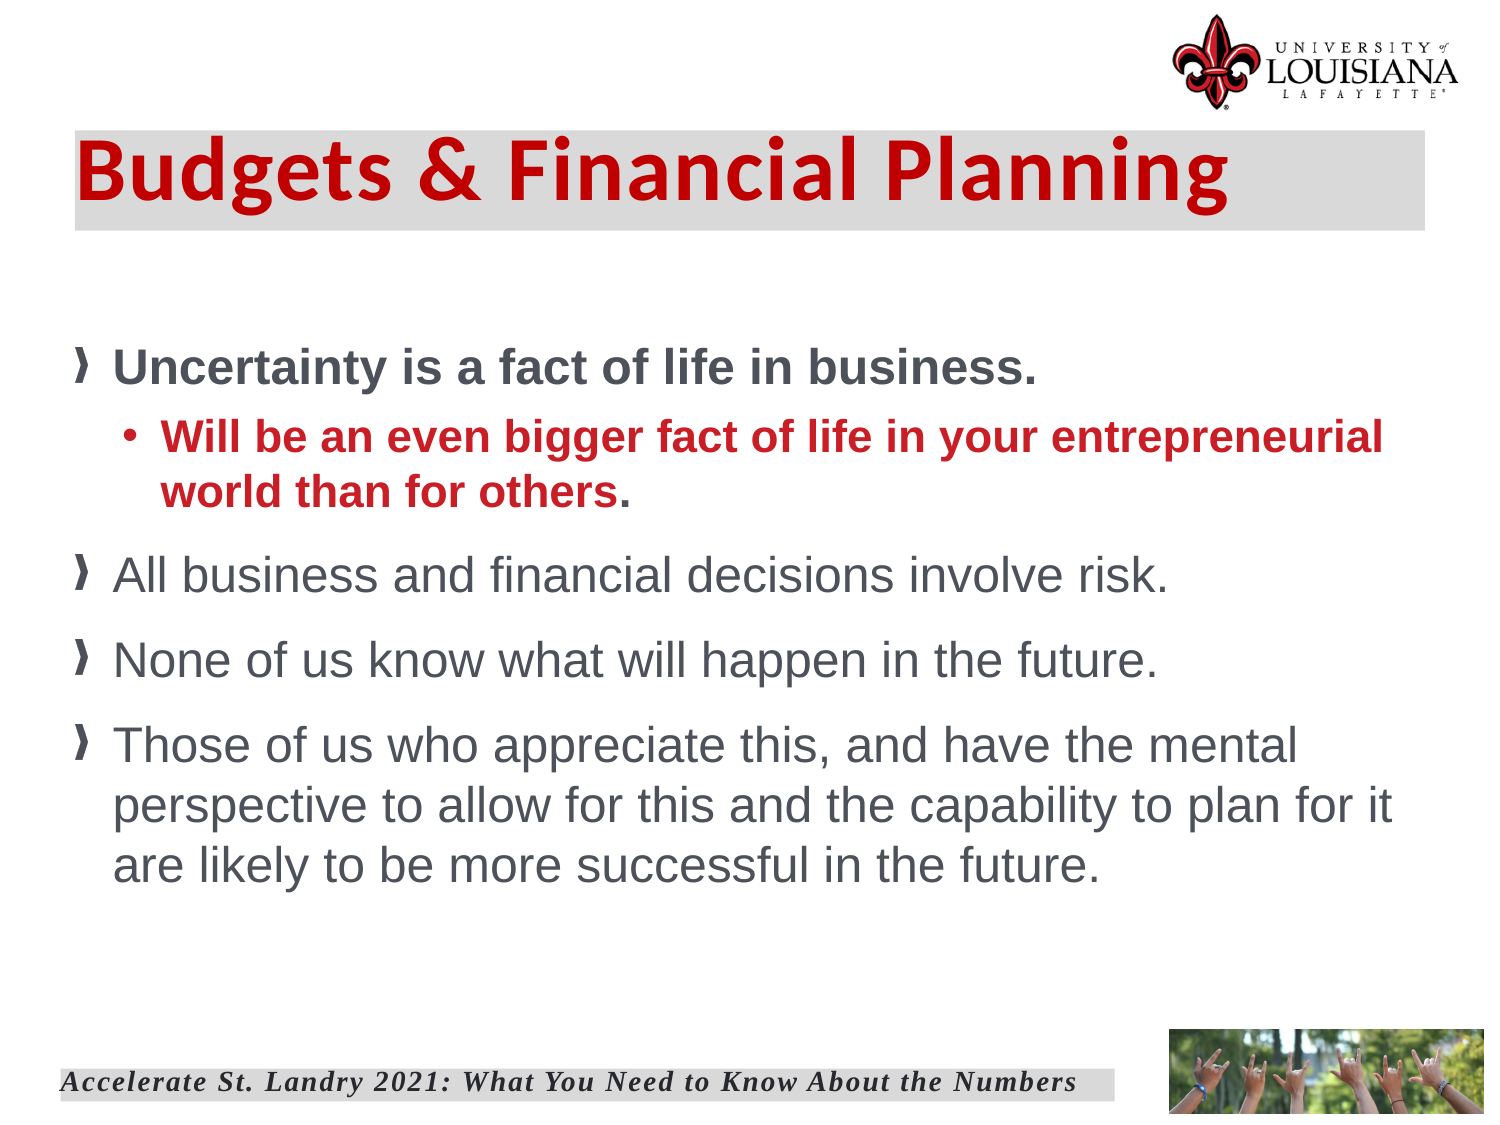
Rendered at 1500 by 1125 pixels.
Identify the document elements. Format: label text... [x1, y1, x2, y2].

picture [75, 639, 88, 675]
picture [75, 554, 88, 590]
text_box Budgets & Financial Planning [74, 130, 1425, 231]
text_box Accelerate St. Landry 2021: What You Need to Know About the Numbers [60, 1068, 1115, 1102]
picture [1169, 1029, 1484, 1114]
picture [75, 724, 88, 760]
picture [75, 347, 88, 383]
picture [1159, 3, 1484, 117]
list Uncertainty is a fact of life in business. Will be an even bigger fact of life in your entrepreneurial world than for others. All business and financial decisions involve risk. None of us know what will happen in the future. Those of us who appreciate this, and have the mental perspective to allow for this and the capability to plan for it are likely to be more successful in the future. [75, 334, 1425, 982]
